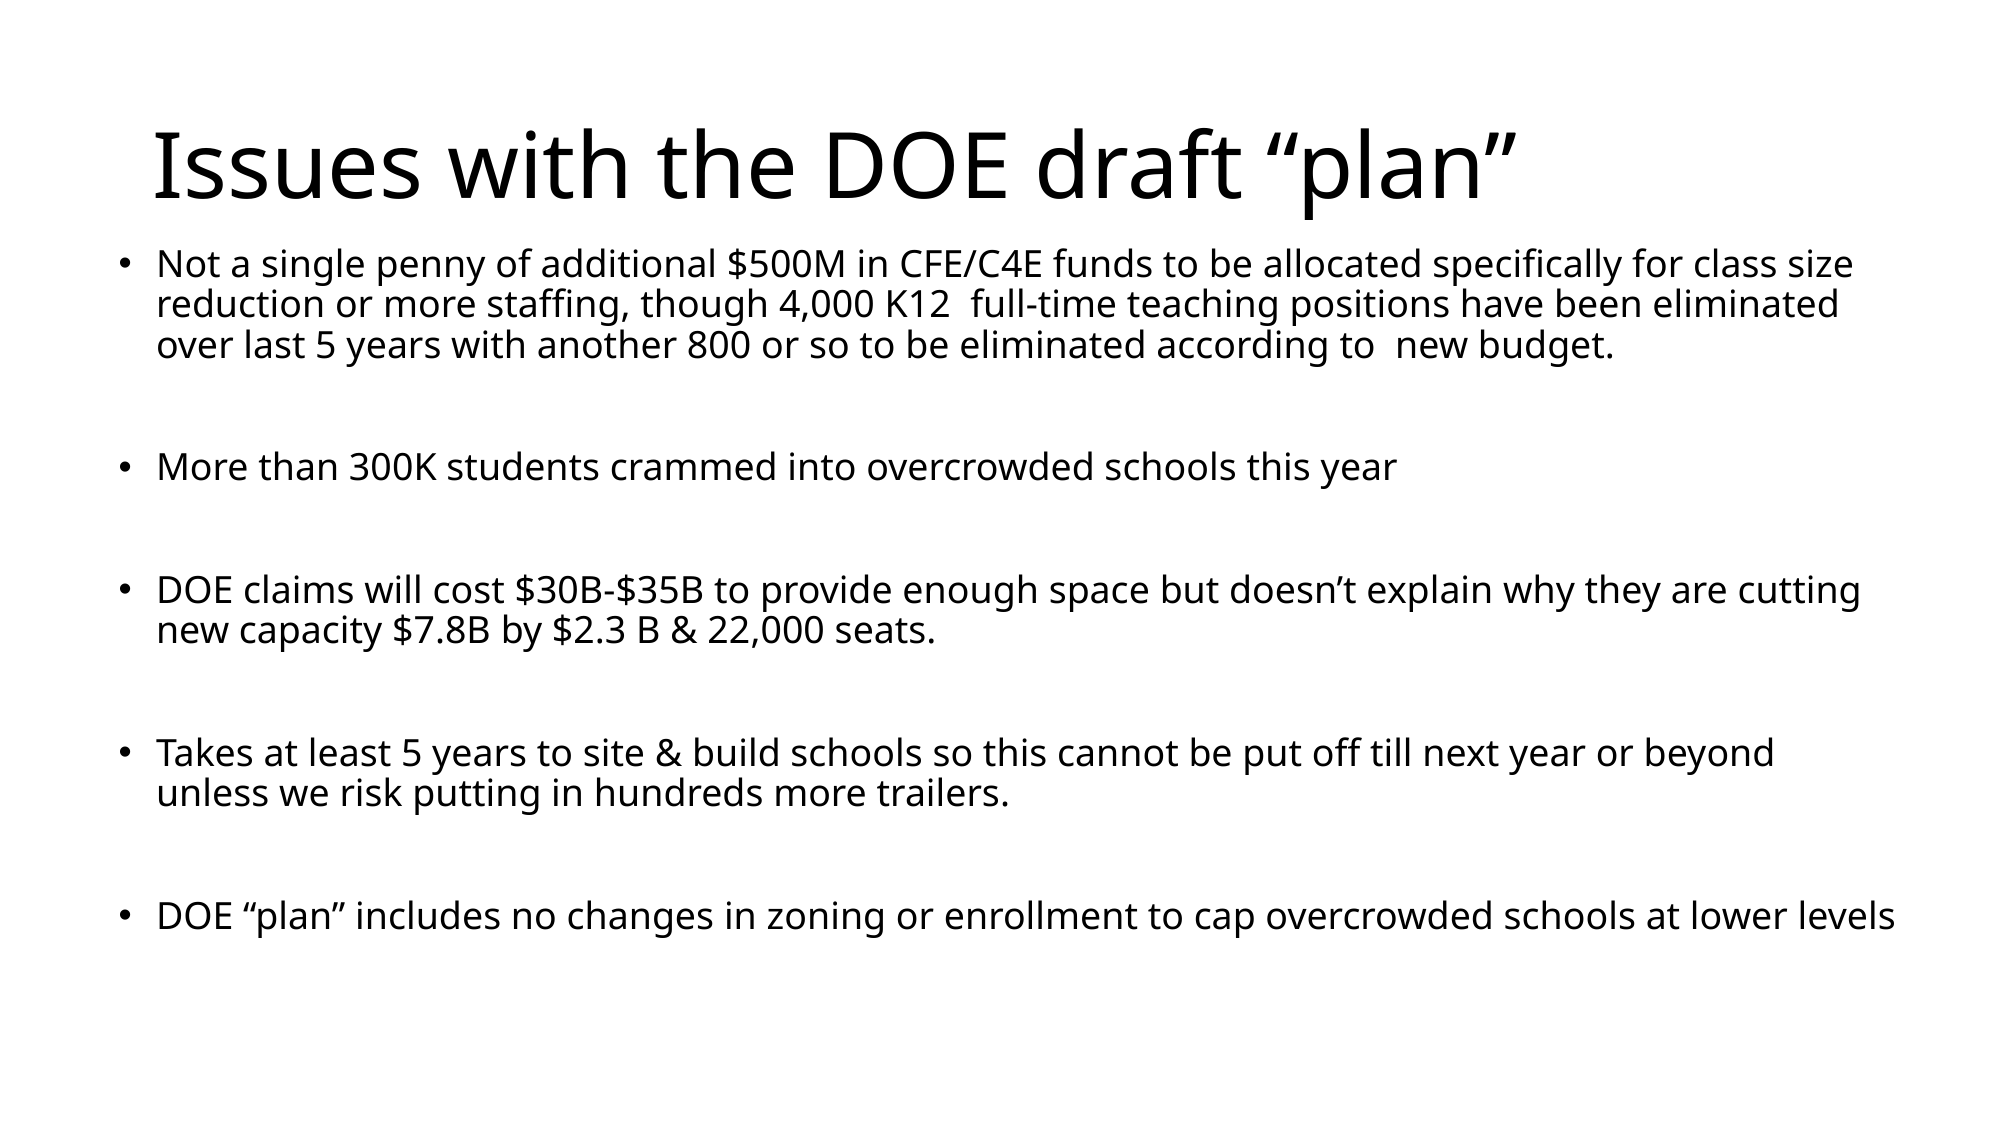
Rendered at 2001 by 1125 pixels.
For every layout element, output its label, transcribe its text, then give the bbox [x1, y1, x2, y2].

list Not a single penny of additional $500M in CFE/C4E funds to be allocated specifically for class size reduction or more staffing, though 4,000 K12 full-time teaching positions have been eliminated over last 5 years with another 800 or so to be eliminated according to new budget. More than 300K students crammed into overcrowded schools this year DOE claims will cost $30B-$35B to provide enough space but doesn’t explain why they are cutting new capacity $7.8B by $2.3 B & 22,000 seats. Takes at least 5 years to site & build schools so this cannot be put off till next year or beyond unless we risk putting in hundreds more trailers. DOE “plan” includes no changes in zoning or enrollment to cap overcrowded schools at lower levels [103, 237, 1915, 1014]
title Issues with the DOE draft “plan” [137, 59, 1863, 237]
